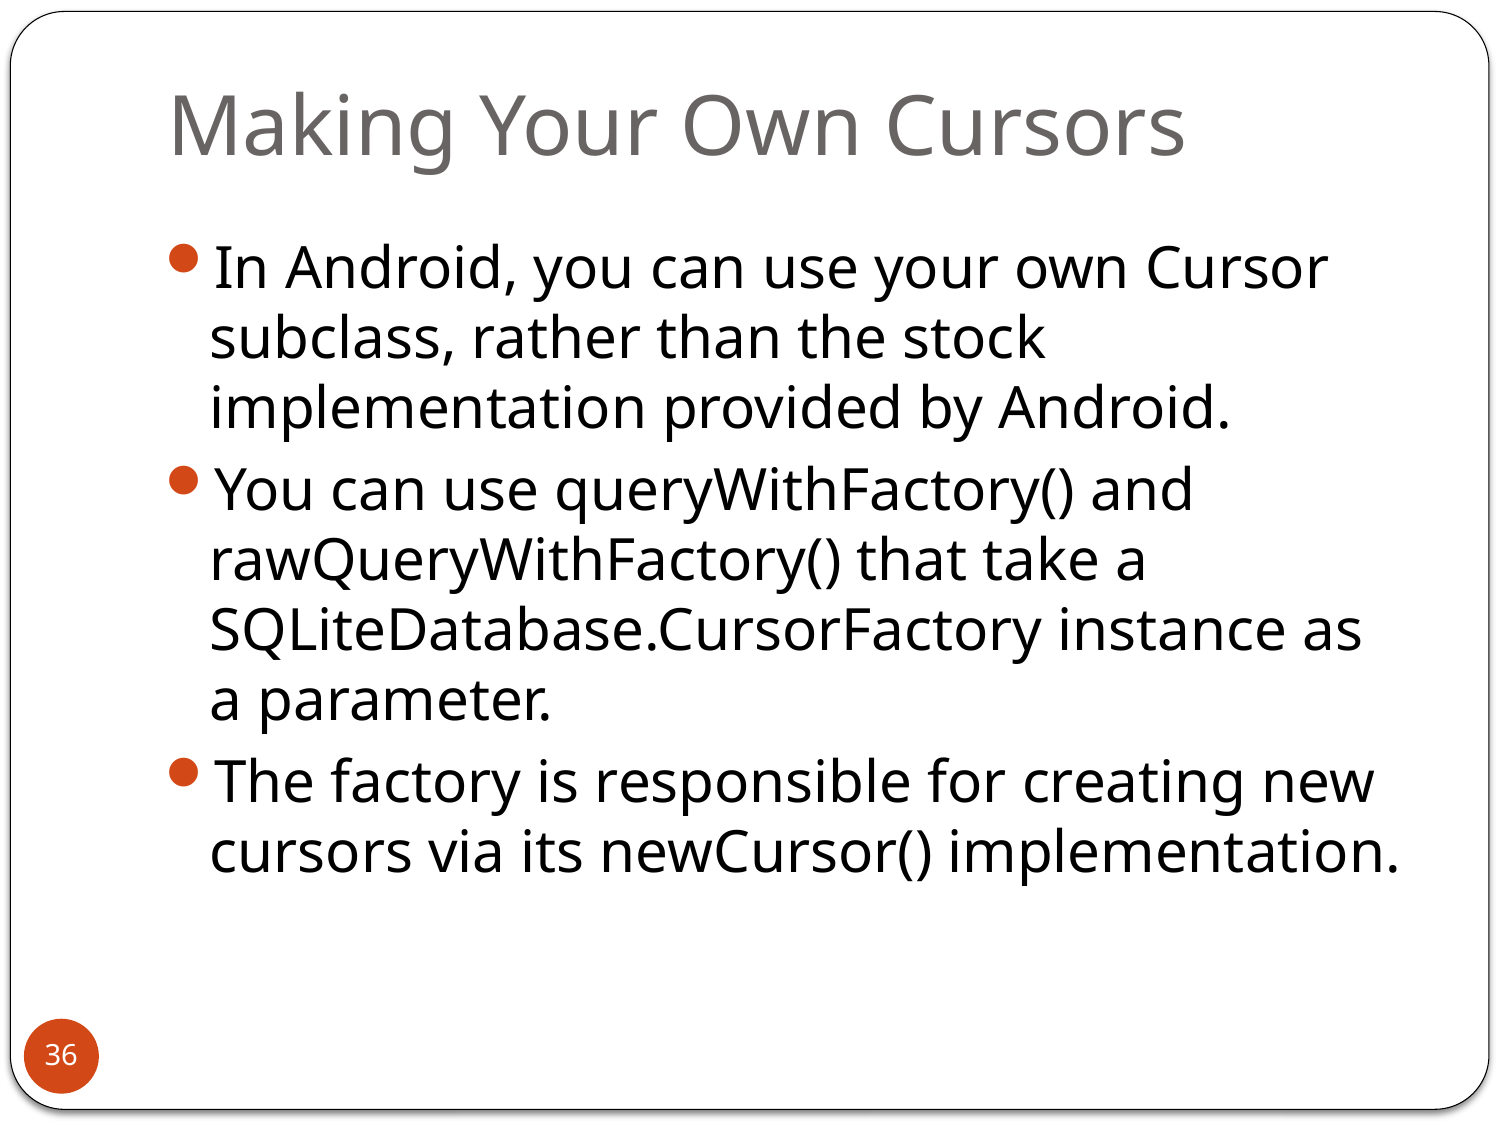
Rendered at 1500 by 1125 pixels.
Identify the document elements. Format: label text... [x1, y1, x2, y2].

slide_number 36 [23, 1018, 99, 1094]
list In Android, you can use your own Cursor subclass, rather than the stock implementation provided by Android. You can use queryWithFactory() and rawQueryWithFactory() that take a SQLiteDatabase.CursorFactory instance as a parameter. The factory is responsible for creating new cursors via its newCursor() implementation. [149, 222, 1426, 1091]
title Making Your Own Cursors [152, 46, 1416, 188]
